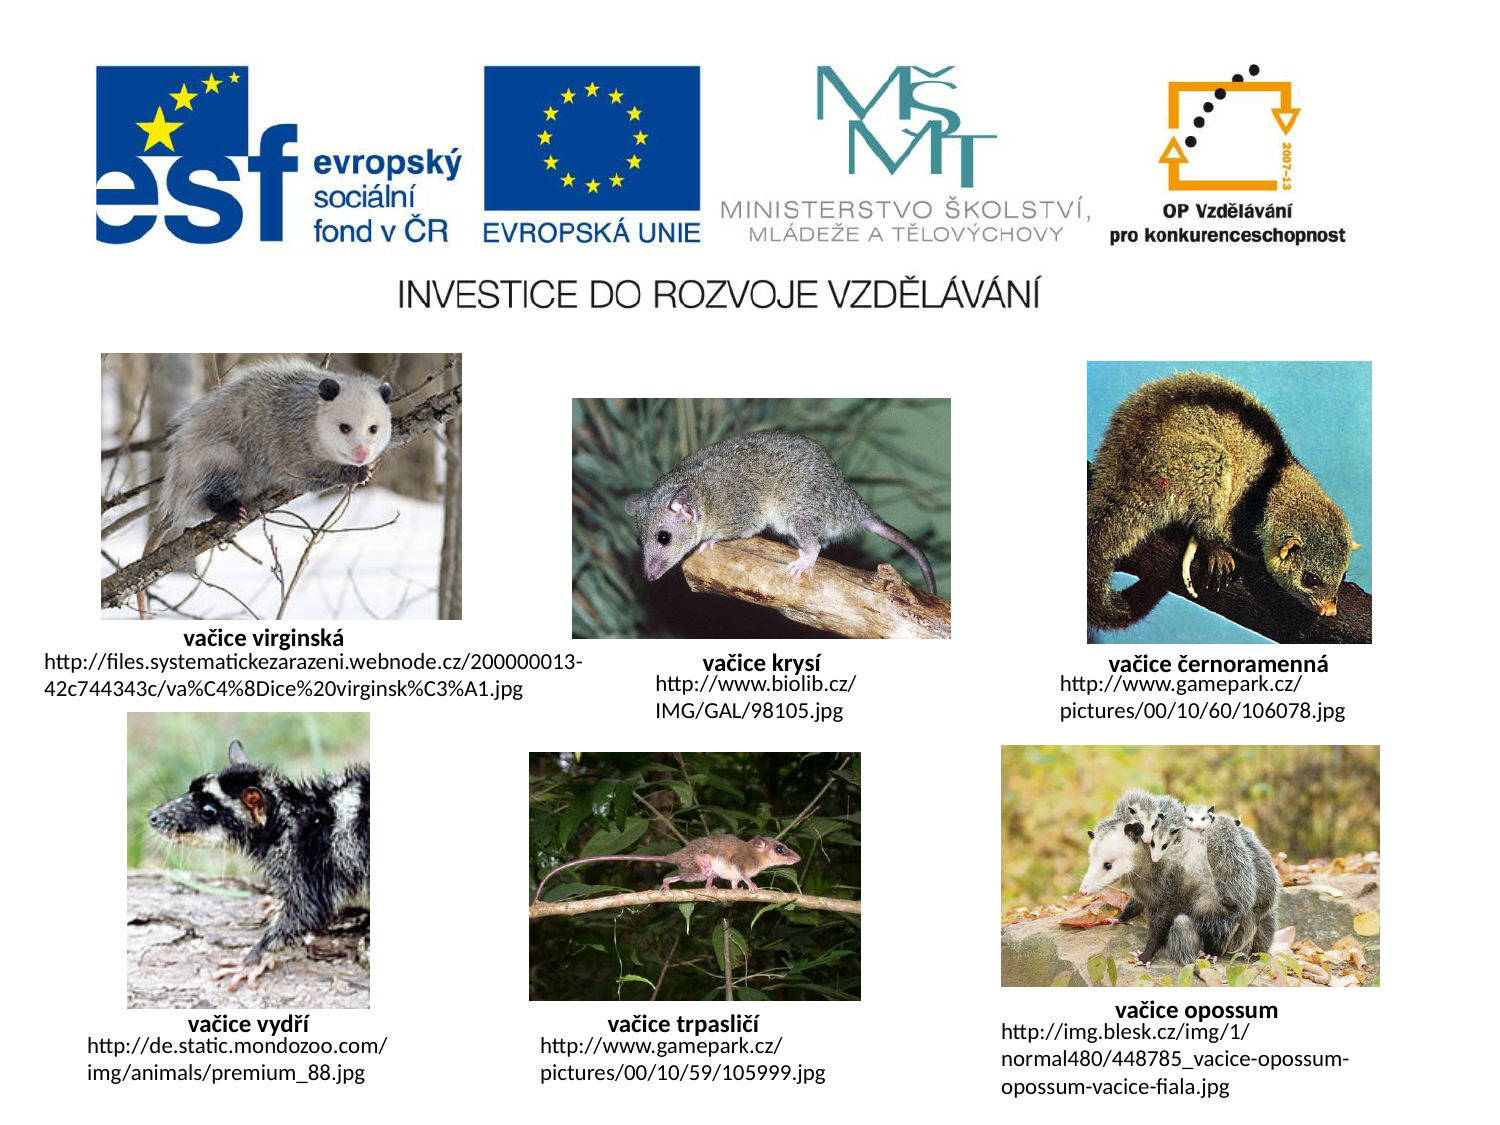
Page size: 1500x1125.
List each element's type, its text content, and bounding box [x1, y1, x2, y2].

text_box vačice opossum [1019, 996, 1375, 1009]
text_box http://files.systematickezarazeni.webnode.cz/200000013-42c744343c/va%C4%8Dice%20virginsk%C3%A1.jpg [29, 638, 699, 709]
text_box vačice černoramenná [1041, 640, 1397, 685]
text_box http://img.blesk.cz/img/1/normal480/448785_vacice-opossum-opossum-vacice-fiala.jpg [986, 1009, 1400, 1107]
picture [1086, 360, 1372, 645]
text_box http://de.static.mondozoo.com/img/animals/premium_88.jpg [72, 1022, 436, 1093]
picture [572, 398, 952, 640]
text_box http://www.biolib.cz/IMG/GAL/98105.jpg [640, 660, 883, 731]
text_box vačice krysí [699, 647, 939, 684]
picture [29, 9, 1431, 620]
picture [1001, 745, 1380, 987]
picture [529, 752, 861, 1001]
text_box http://www.gamepark.cz/pictures/00/10/60/106078.jpg [1045, 660, 1413, 731]
text_box vačice trpasličí [506, 1000, 861, 1045]
text_box http://www.gamepark.cz/pictures/00/10/59/105999.jpg [525, 1022, 842, 1093]
text_box vačice virginská [86, 614, 442, 638]
text_box vačice vydří [71, 1000, 426, 1045]
picture [127, 711, 370, 1010]
